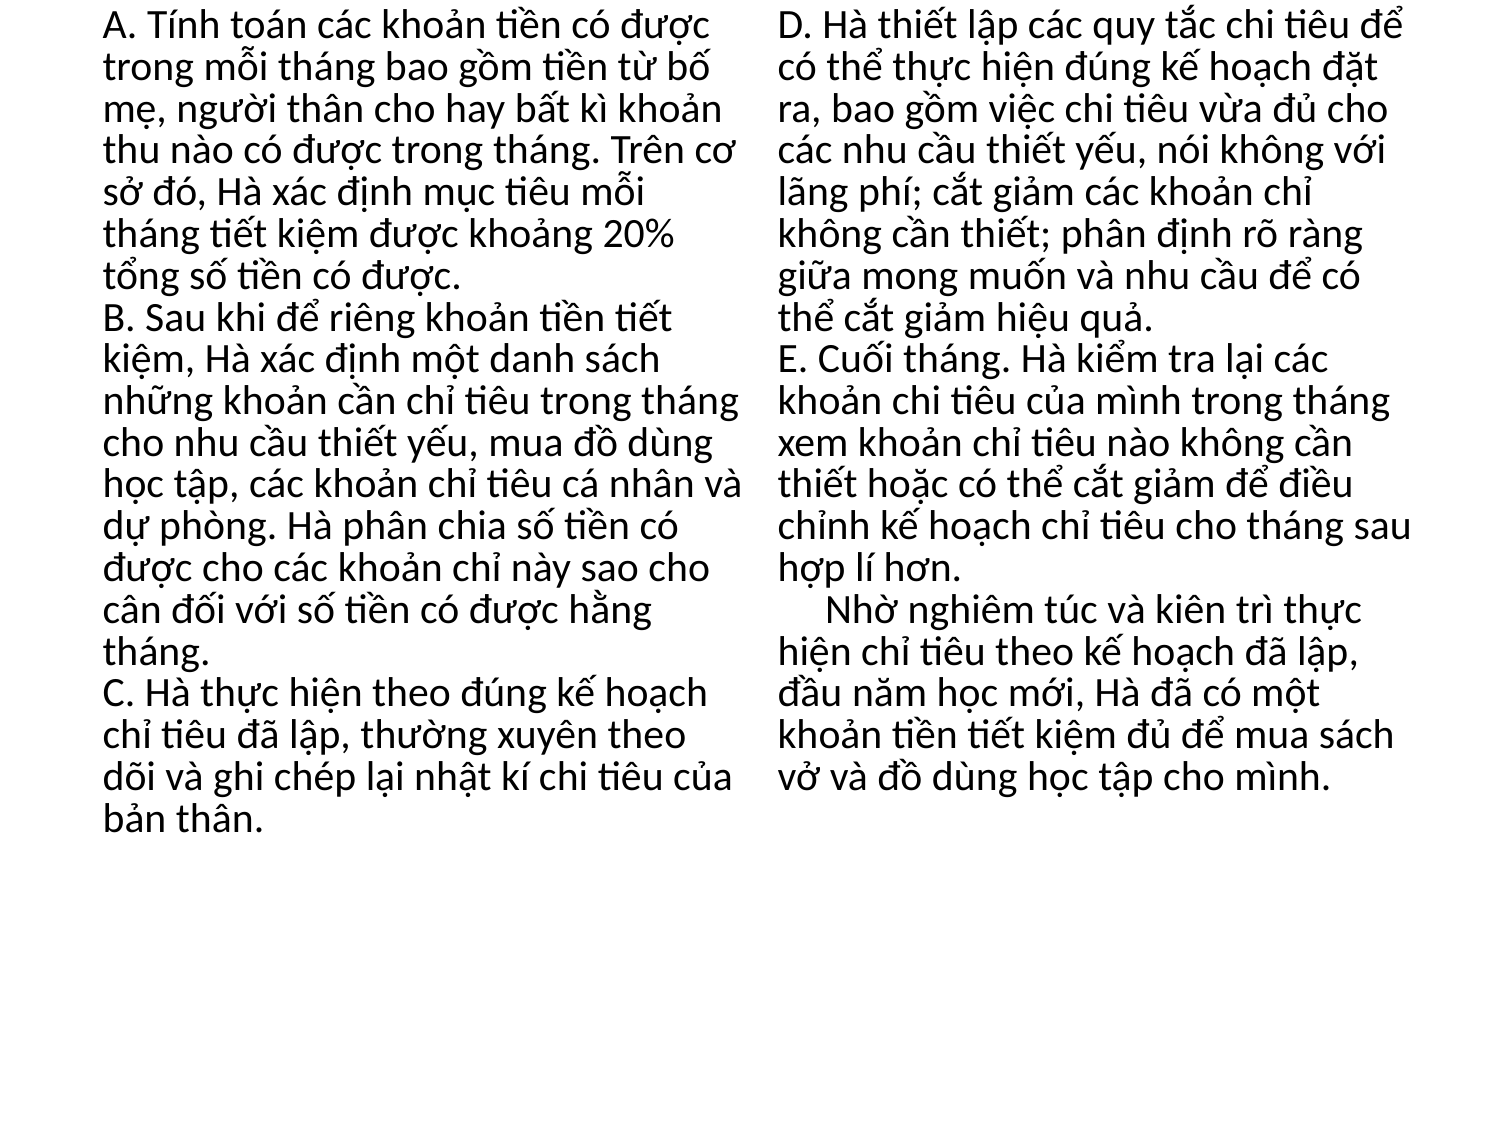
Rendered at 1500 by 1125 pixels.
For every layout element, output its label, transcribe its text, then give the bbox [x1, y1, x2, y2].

table_header D. Hà thiết lập các quy tắc chi tiêu để có thể thực hiện đúng kế hoạch đặt ra, bao gồm việc chi tiêu vừa đủ cho các nhu cầu thiết yếu, nói không với lãng phí; cắt giảm các khoản chỉ không cần thiết; phân định rõ ràng giữa mong muốn và nhu cầu để có thể cắt giảm hiệu quả. E. Cuối tháng. Hà kiểm tra lại các khoản chi tiêu của mình trong tháng xem khoản chỉ tiêu nào không cần thiết hoặc có thể cắt giảm để điều chỉnh kế hoạch chỉ tiêu cho tháng sau hợp lí hơn. Nhờ nghiêm túc và kiên trì thực hiện chỉ tiêu theo kế hoạch đã lập, đầu năm học mới, Hà đã có một khoản tiền tiết kiệm đủ để mua sách vở và đồ dùng học tập cho mình. [763, 1, 1437, 889]
table_header A. Tính toán các khoản tiền có được trong mỗi tháng bao gồm tiền từ bố mẹ, người thân cho hay bất kì khoản thu nào có được trong tháng. Trên cơ sở đó, Hà xác định mục tiêu mỗi tháng tiết kiệm được khoảng 20% tổng số tiền có được. B. Sau khi để riêng khoản tiền tiết kiệm, Hà xác định một danh sách những khoản cần chỉ tiêu trong tháng cho nhu cầu thiết yếu, mua đồ dùng học tập, các khoản chỉ tiêu cá nhân và dự phòng. Hà phân chia số tiền có được cho các khoản chỉ này sao cho cân đối với số tiền có được hằng tháng. C. Hà thực hiện theo đúng kế hoạch chỉ tiêu đã lập, thường xuyên theo dõi và ghi chép lại nhật kí chi tiêu của bản thân. [88, 1, 762, 889]
